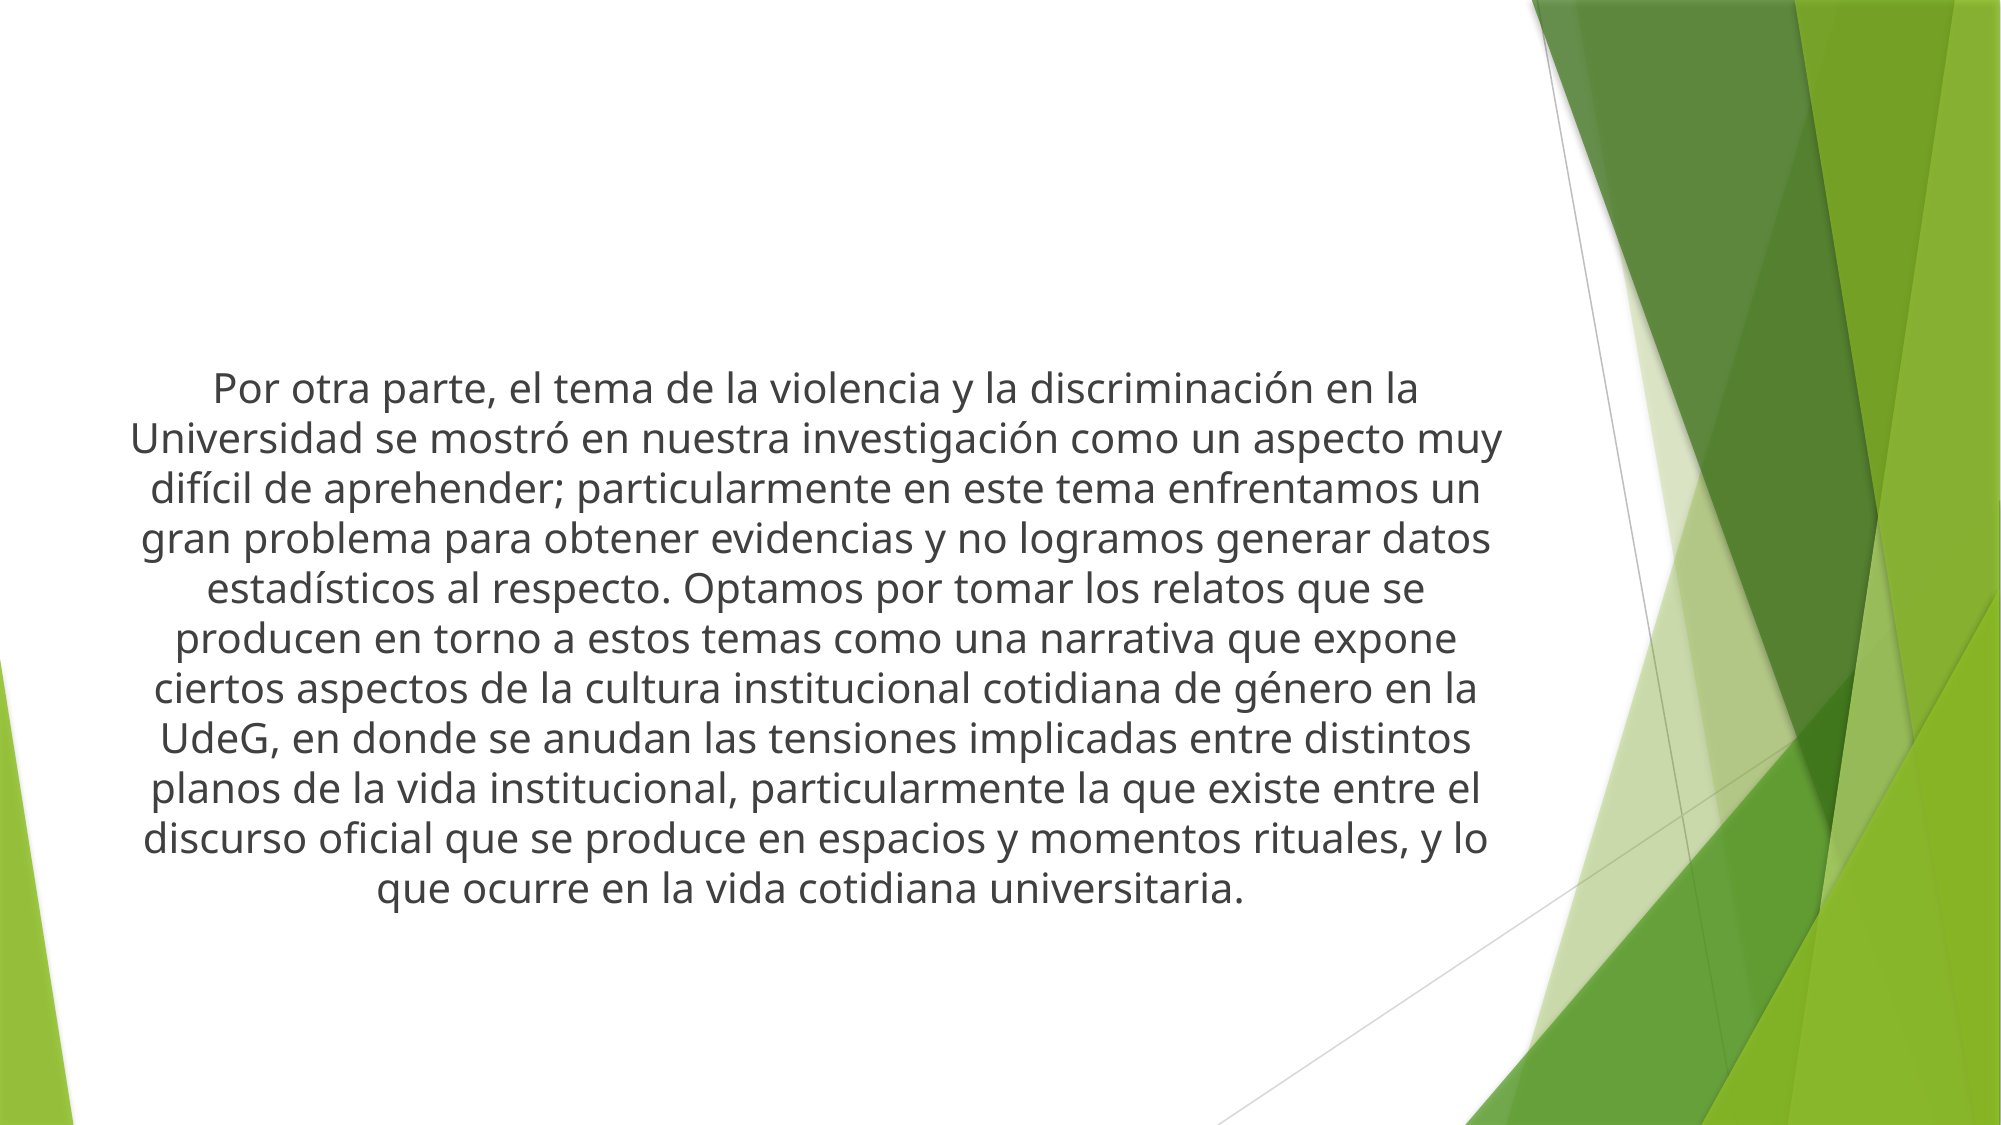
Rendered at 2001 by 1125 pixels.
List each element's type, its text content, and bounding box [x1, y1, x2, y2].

list Por otra parte, el tema de la violencia y la discriminación en la Universidad se mostró en nuestra investigación como un aspecto muy difícil de aprehender; particularmente en este tema enfrentamos un gran problema para obtener evidencias y no logramos generar datos estadísticos al respecto. Optamos por tomar los relatos que se producen en torno a estos temas como una narrativa que expone ciertos aspectos de la cultura institucional cotidiana de género en la UdeG, en donde se anudan las tensiones implicadas entre distintos planos de la vida institucional, particularmente la que existe entre el discurso oficial que se produce en espacios y momentos rituales, y lo que ocurre en la vida cotidiana universitaria. [111, 354, 1522, 992]
